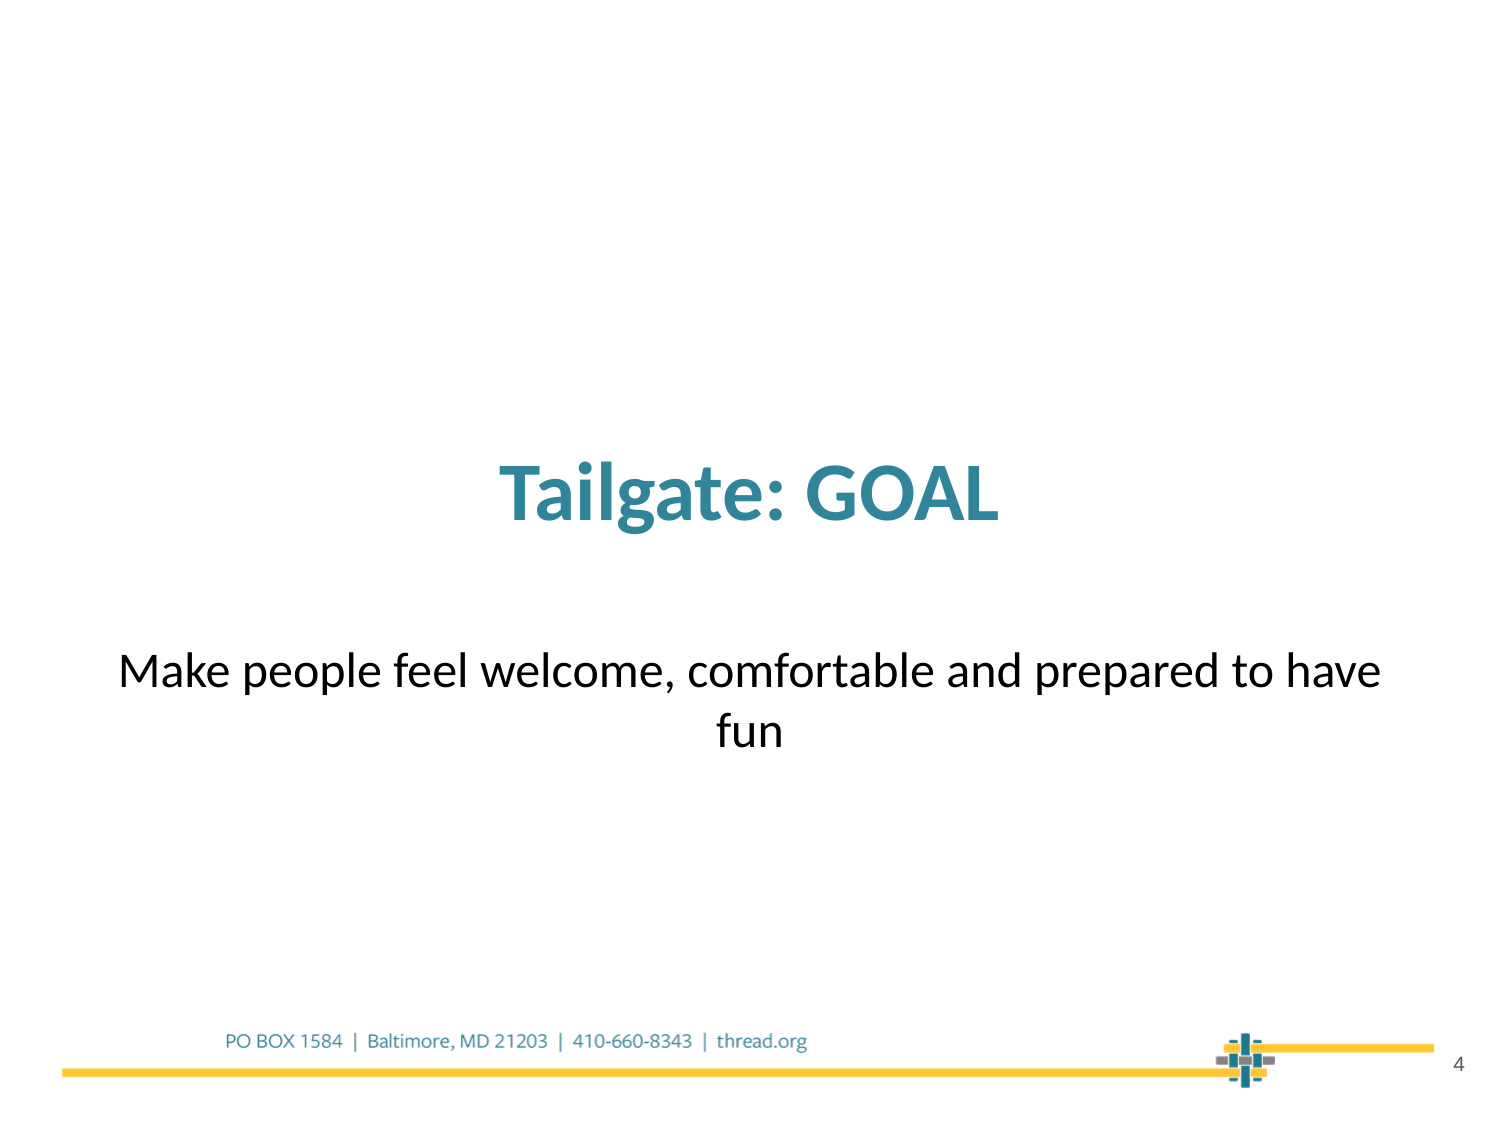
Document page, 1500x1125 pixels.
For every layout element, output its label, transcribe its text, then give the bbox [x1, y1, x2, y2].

picture [22, 1015, 1477, 1106]
slide_number 4 [1389, 1019, 1480, 1106]
text_box Tailgate: GOAL Make people feel welcome, comfortable and prepared to have fun [74, 429, 1425, 794]
